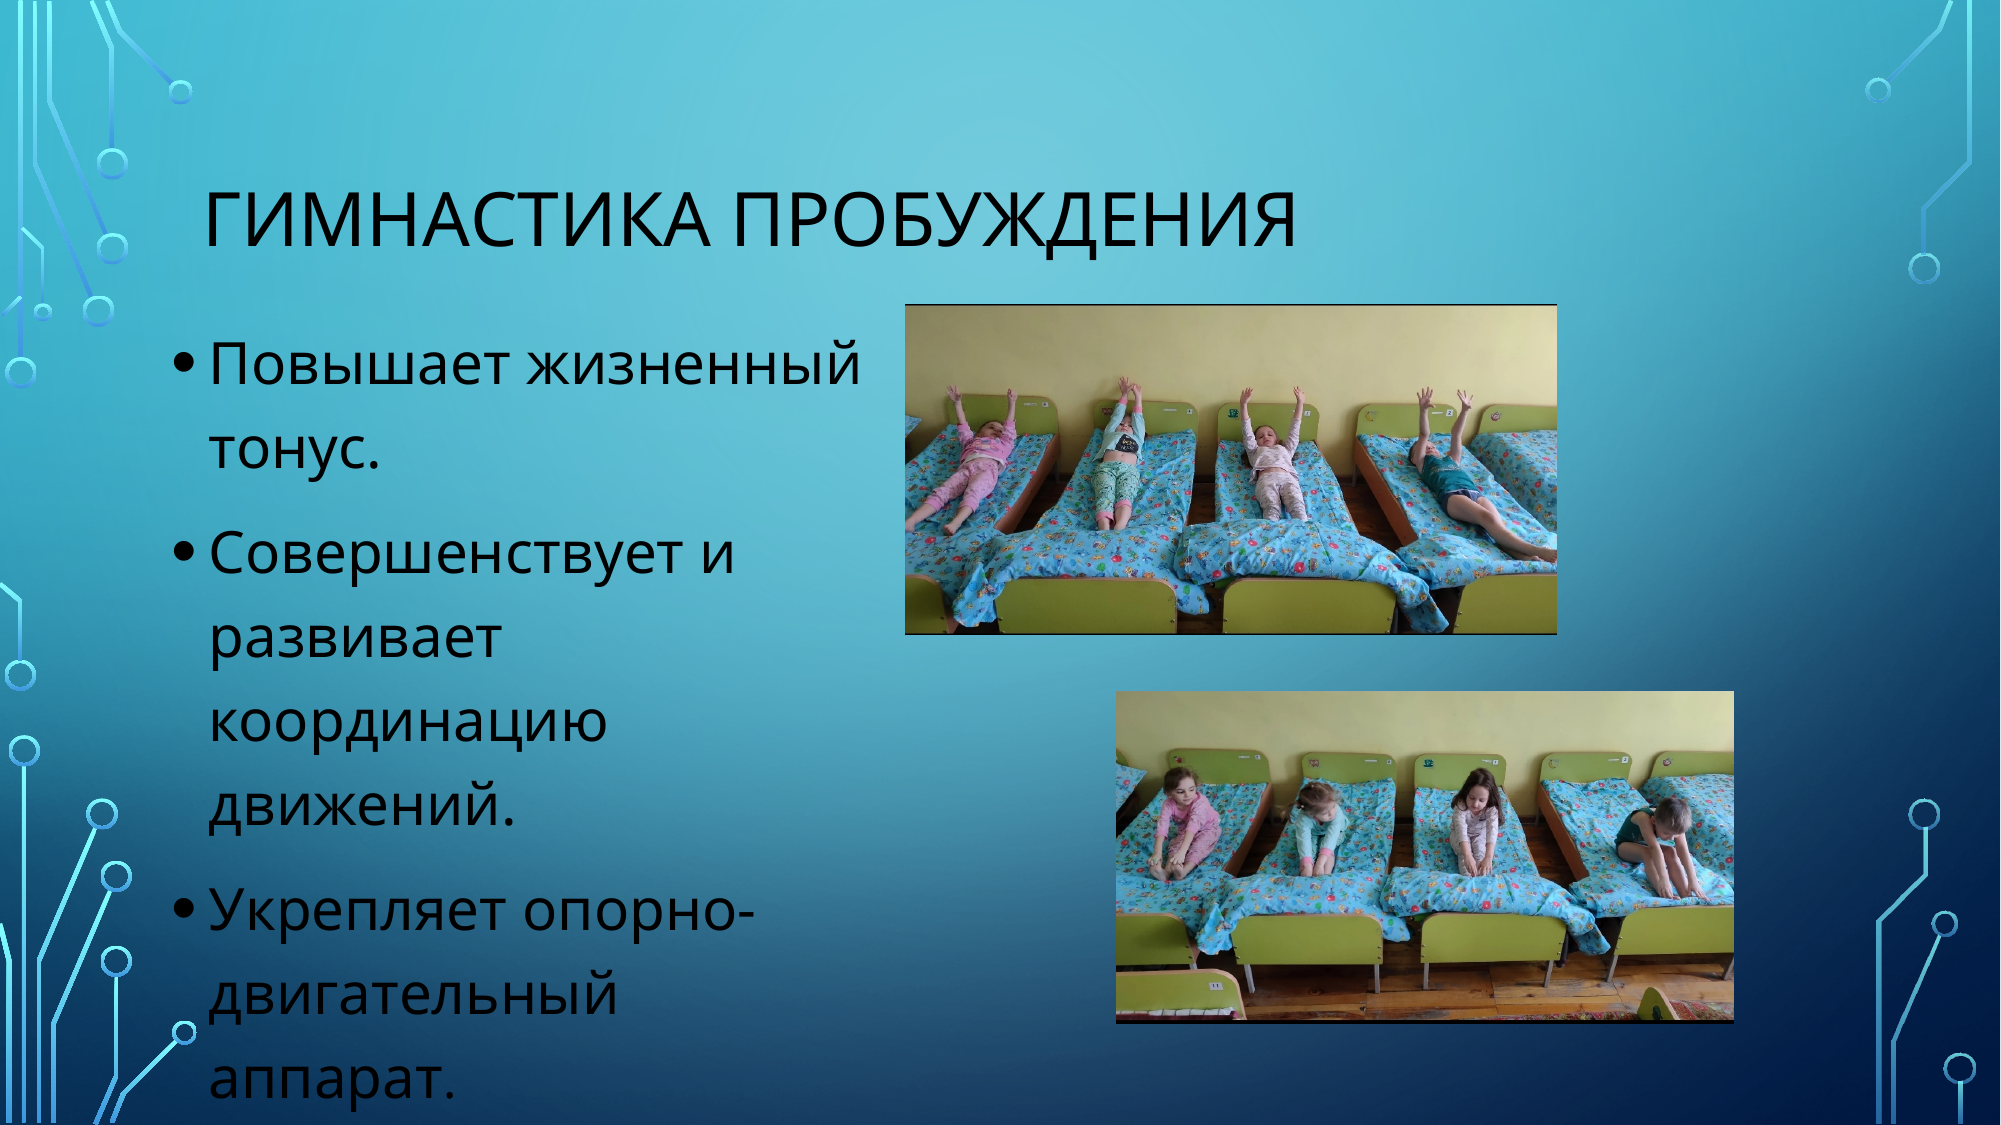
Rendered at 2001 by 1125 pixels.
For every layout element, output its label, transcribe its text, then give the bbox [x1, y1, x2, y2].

picture [1116, 691, 1735, 1024]
list Повышает жизненный тонус. Совершенствует и развивает координацию движений. Укрепляет опорно- двигательный аппарат. [156, 304, 895, 959]
picture [905, 304, 1558, 635]
title Гимнастика пробуждения [187, 101, 1813, 344]
